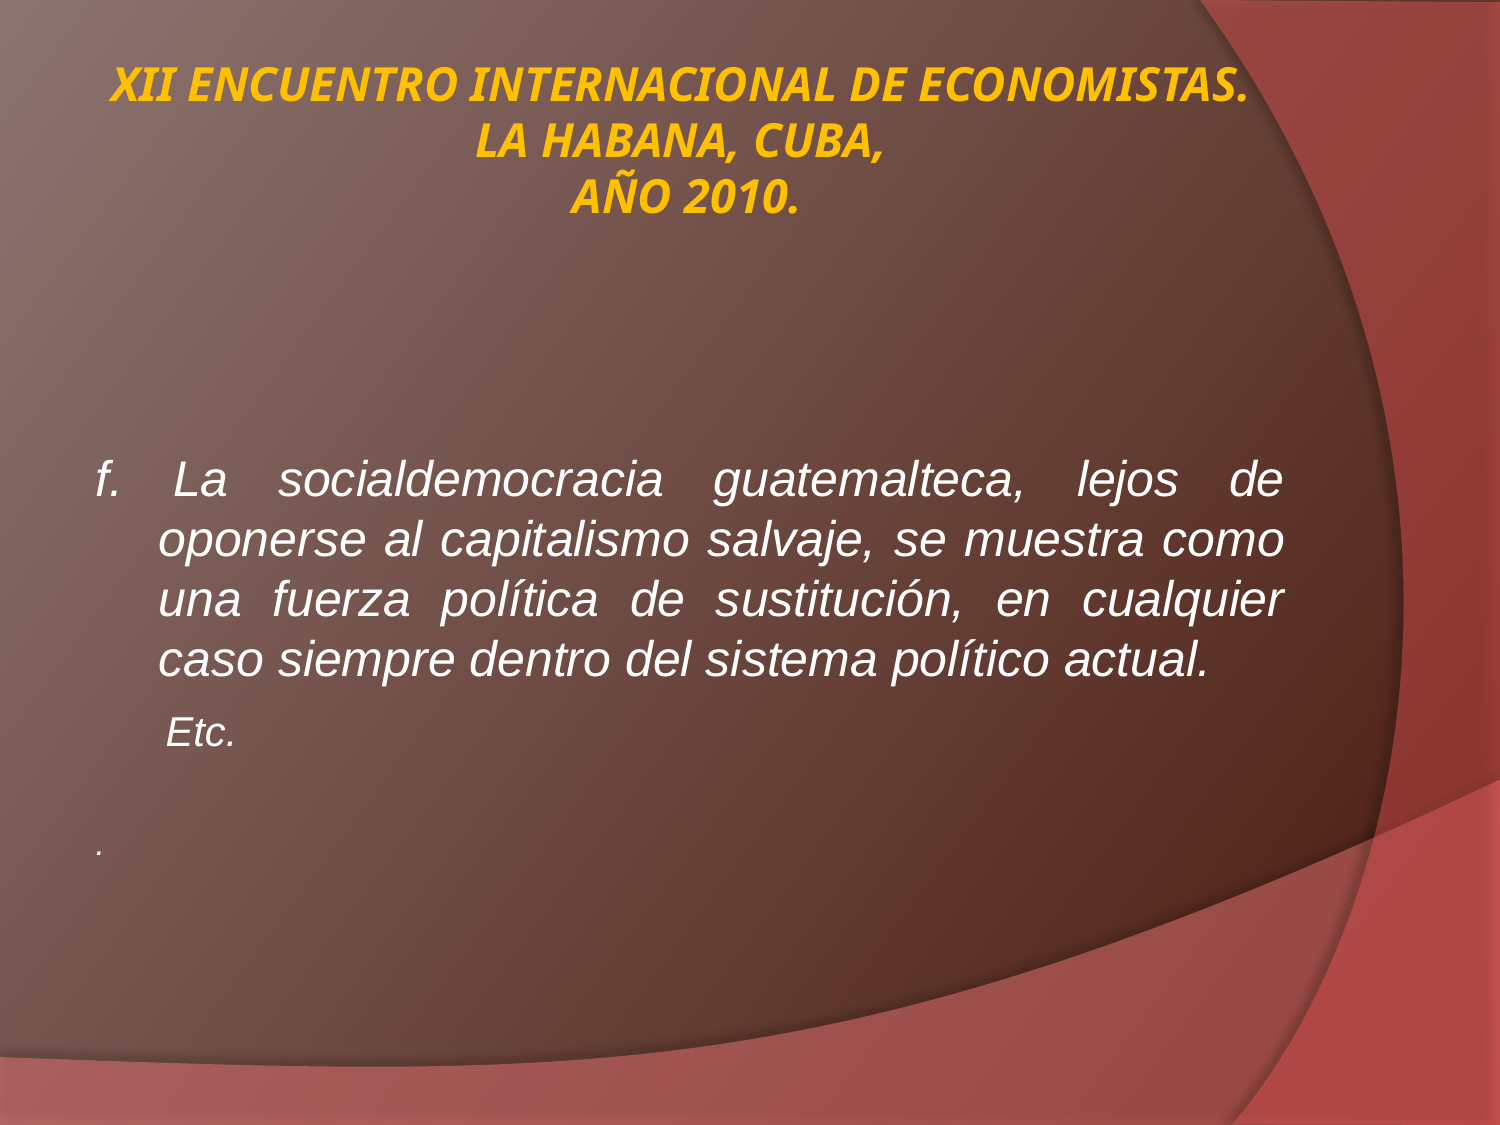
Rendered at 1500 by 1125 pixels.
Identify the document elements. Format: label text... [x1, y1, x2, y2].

title XII ENCUENTRO INTERNACIONAL DE ECONOMISTAS. LA HABANA, CUBA, AÑO 2010. [75, 45, 1300, 233]
list f. La socialdemocracia guatemalteca, lejos de oponerse al capitalismo salvaje, se muestra como una fuerza política de sustitución, en cualquier caso siempre dentro del sistema político actual. Etc. . [75, 262, 1300, 1005]
